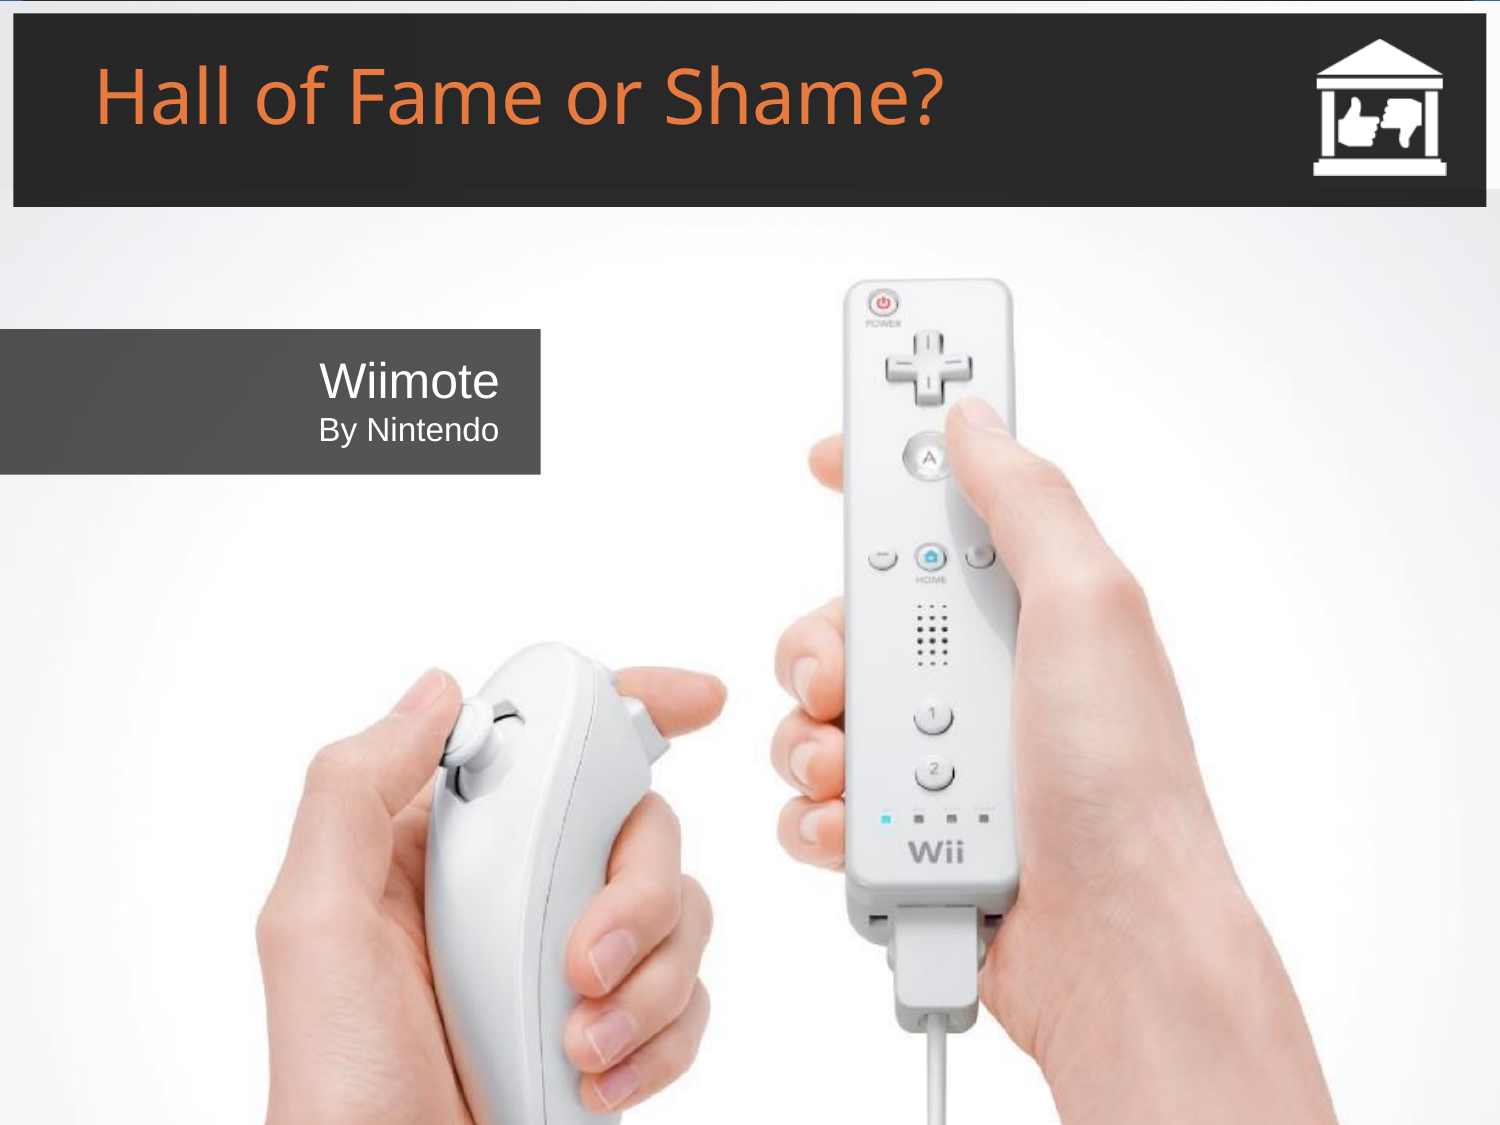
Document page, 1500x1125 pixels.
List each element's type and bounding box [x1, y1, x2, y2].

text_box [0, 0, 1500, 1125]
picture [1312, 39, 1447, 177]
